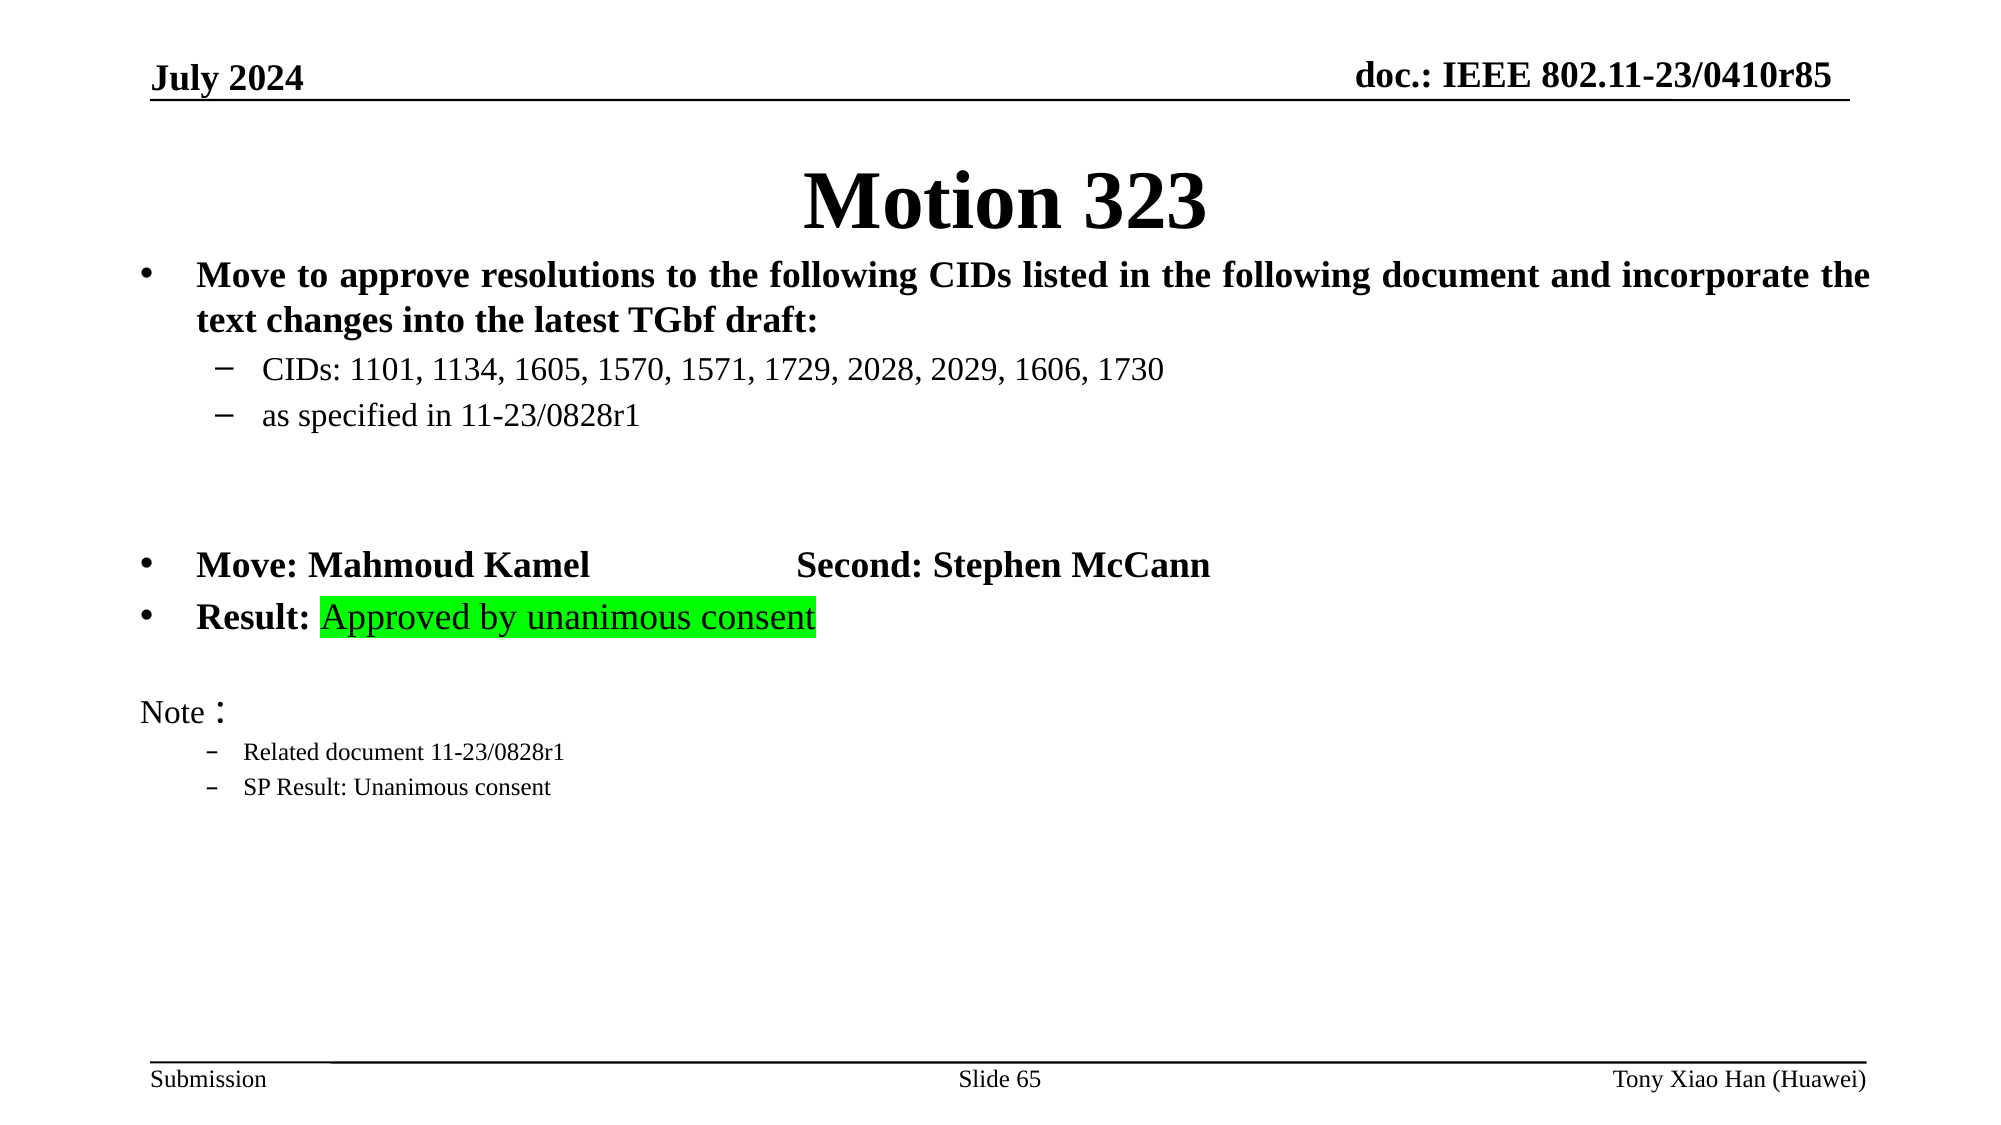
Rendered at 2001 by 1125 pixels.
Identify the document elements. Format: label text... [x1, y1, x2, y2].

text_box Move to approve resolutions to the following CIDs listed in the following document and incorporate the text changes into the latest TGbf draft: CIDs: 1101, 1134, 1605, 1570, 1571, 1729, 2028, 2029, 1606, 1730 as specified in 11-23/0828r1 Move: Mahmoud Kamel Second: Stephen McCann Result: Approved by unanimous consent Note： Related document 11-23/0828r1 SP Result: Unanimous consent [125, 212, 1888, 900]
text_box Motion 323 [368, 137, 1644, 212]
